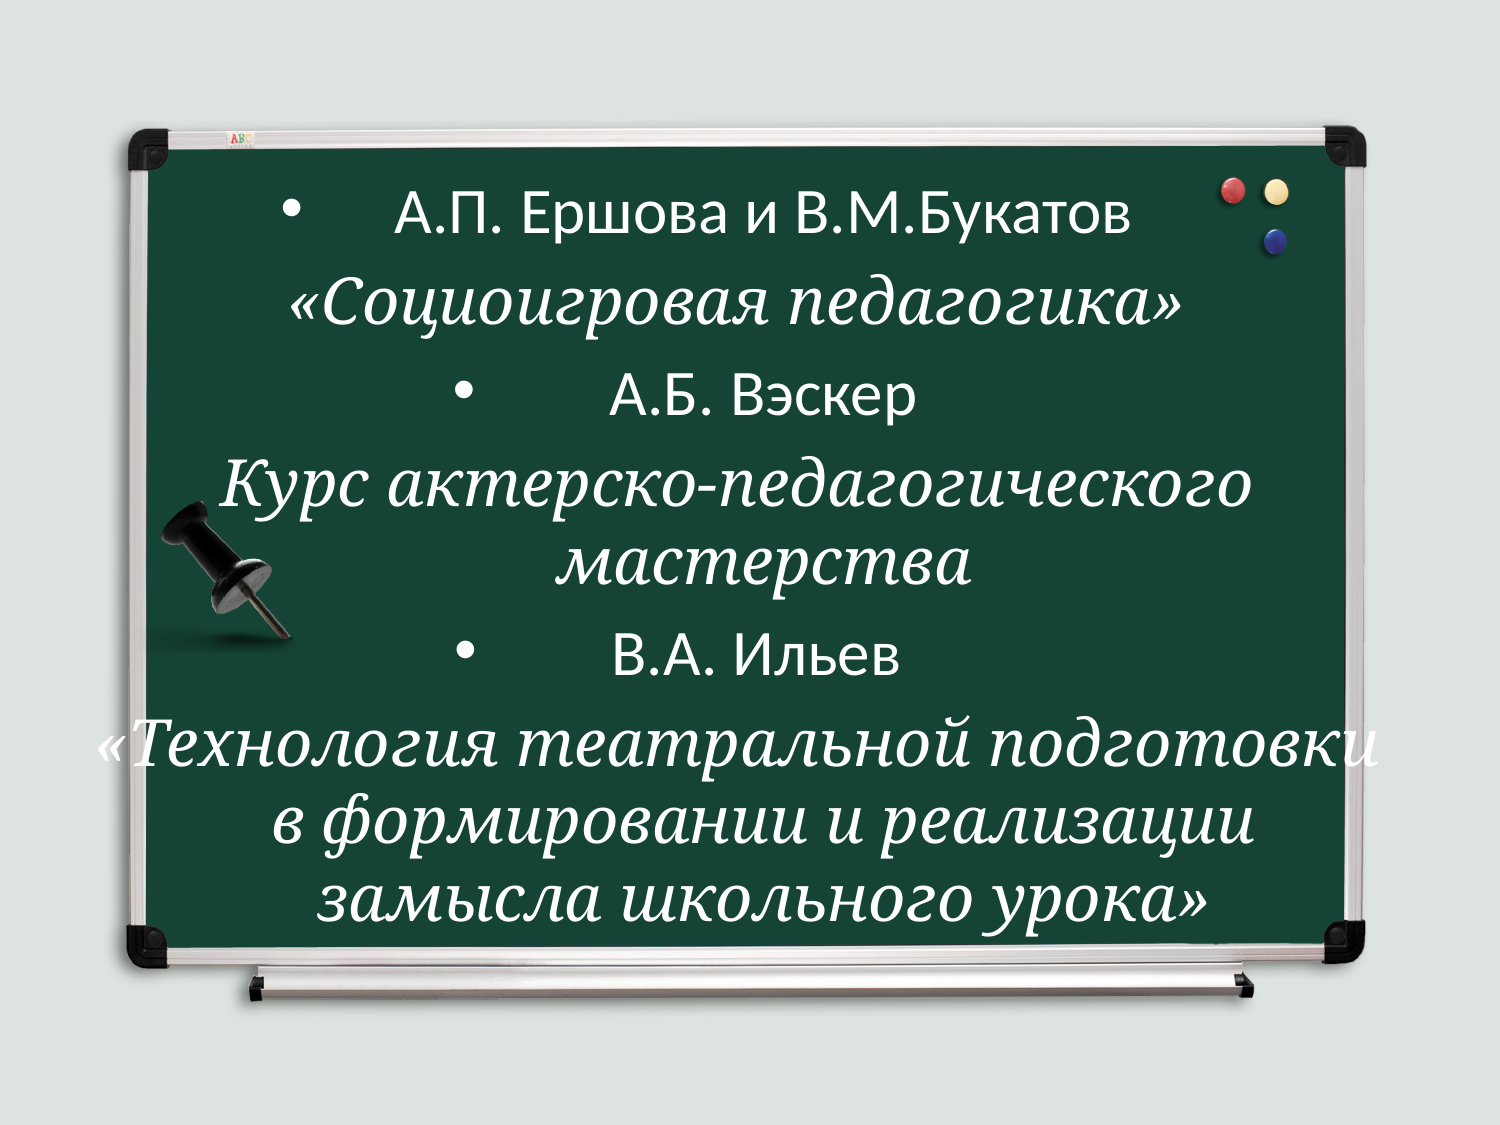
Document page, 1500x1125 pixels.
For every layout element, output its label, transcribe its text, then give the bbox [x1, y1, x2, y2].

picture [0, 0, 1500, 1125]
list А.П. Ершова и В.М.Букатов «Социоигровая педагогика» А.Б. Вэскер Курс актерско-педагогического мастерства В.А. Ильев «Технология театральной подготовки в формировании и реализации замысла школьного урока» [75, 160, 1400, 965]
